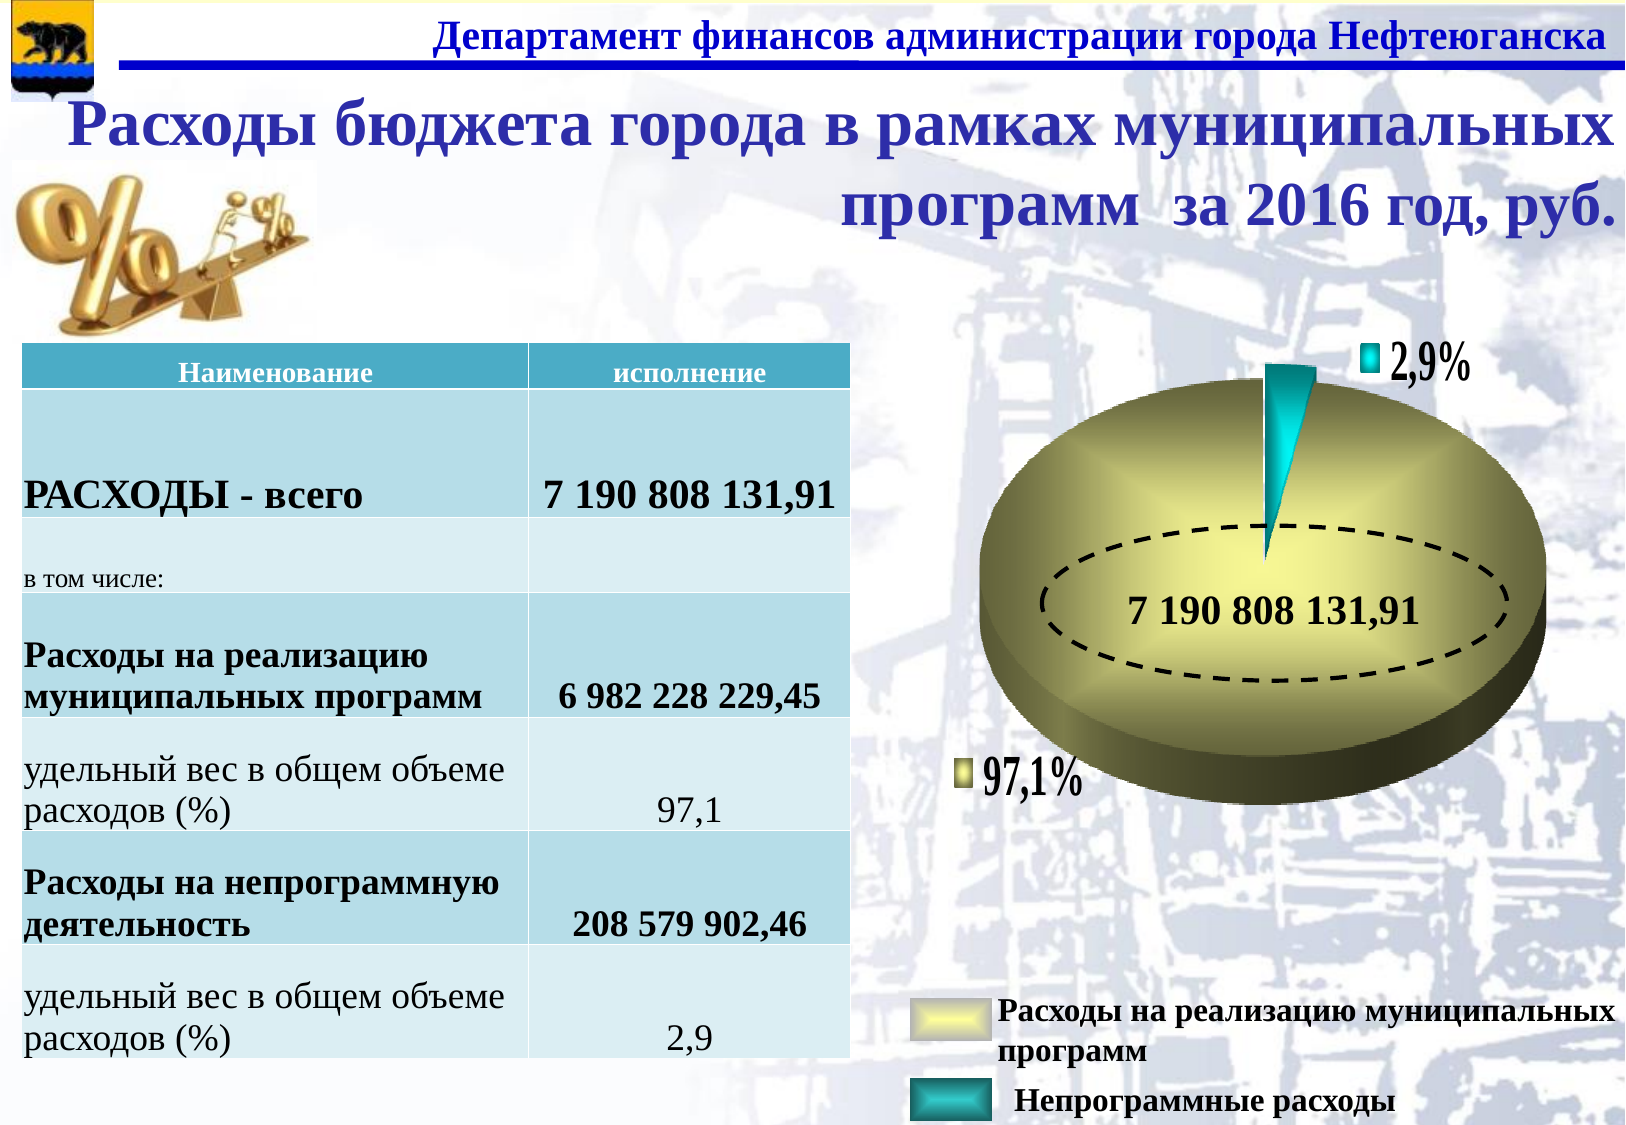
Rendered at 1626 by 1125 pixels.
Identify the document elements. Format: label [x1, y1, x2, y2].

picture [0, 0, 1625, 1125]
text_box [1026, 525, 1522, 681]
text_box [826, 308, 1625, 828]
